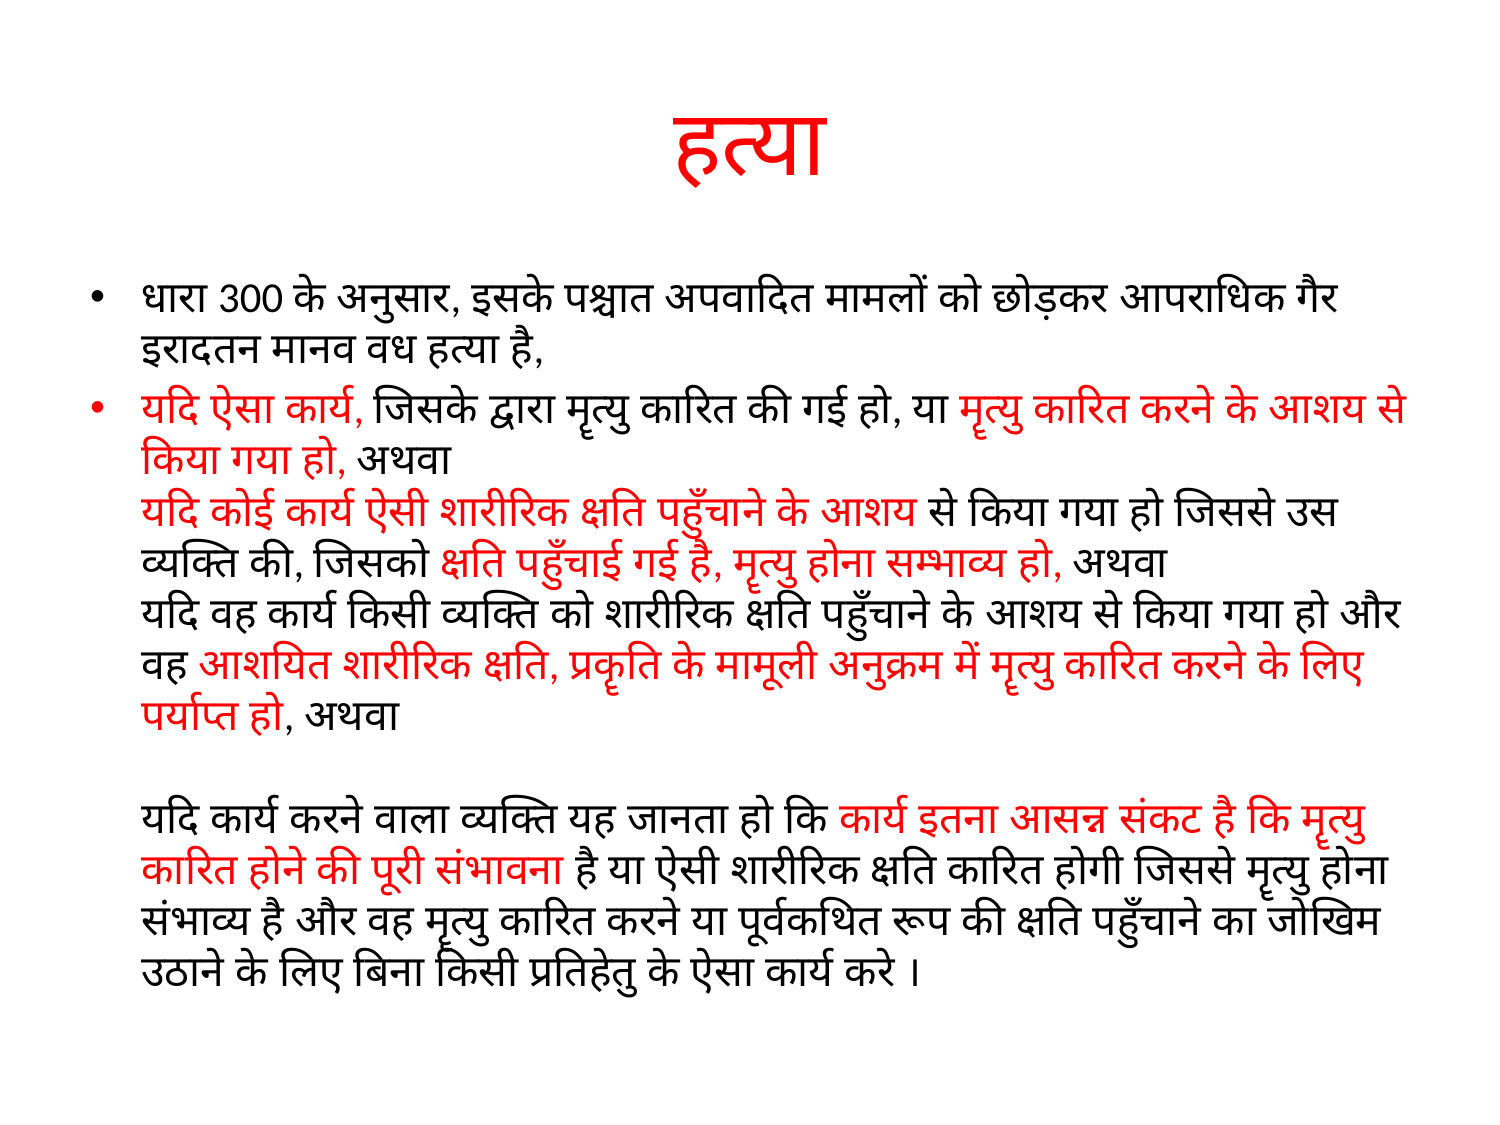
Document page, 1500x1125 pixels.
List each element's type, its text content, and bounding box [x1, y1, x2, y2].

title हत्या [75, 45, 1425, 233]
list धारा 300 के अनुसार, इसके पश्चात अपवादित मामलों को छोड़कर आपराधिक गैर इरादतन मानव वध हत्या है, यदि ऐसा कार्य, जिसके द्वारा मॄत्यु कारित की गई हो, या मॄत्यु कारित करने के आशय से किया गया हो, अथवा यदि कोई कार्य ऐसी शारीरिक क्षति पहुँचाने के आशय से किया गया हो जिससे उस व्यक्ति की, जिसको क्षति पहुँचाई गई है, मॄत्यु होना सम्भाव्य हो, अथवा यदि वह कार्य किसी व्यक्ति को शारीरिक क्षति पहुँचाने के आशय से किया गया हो और वह आशयित शारीरिक क्षति, प्रकॄति के मामूली अनुक्रम में मॄत्यु कारित करने के लिए पर्याप्त हो, अथवा यदि कार्य करने वाला व्यक्ति यह जानता हो कि कार्य इतना आसन्न संकट है कि मॄत्यु कारित होने की पूरी संभावना है या ऐसी शारीरिक क्षति कारित होगी जिससे मॄत्यु होना संभाव्य है और वह मॄत्यु कारित करने या पूर्वकथित रूप की क्षति पहुँचाने का जोखिम उठाने के लिए बिना किसी प्रतिहेतु के ऐसा कार्य करे । [75, 262, 1425, 1005]
